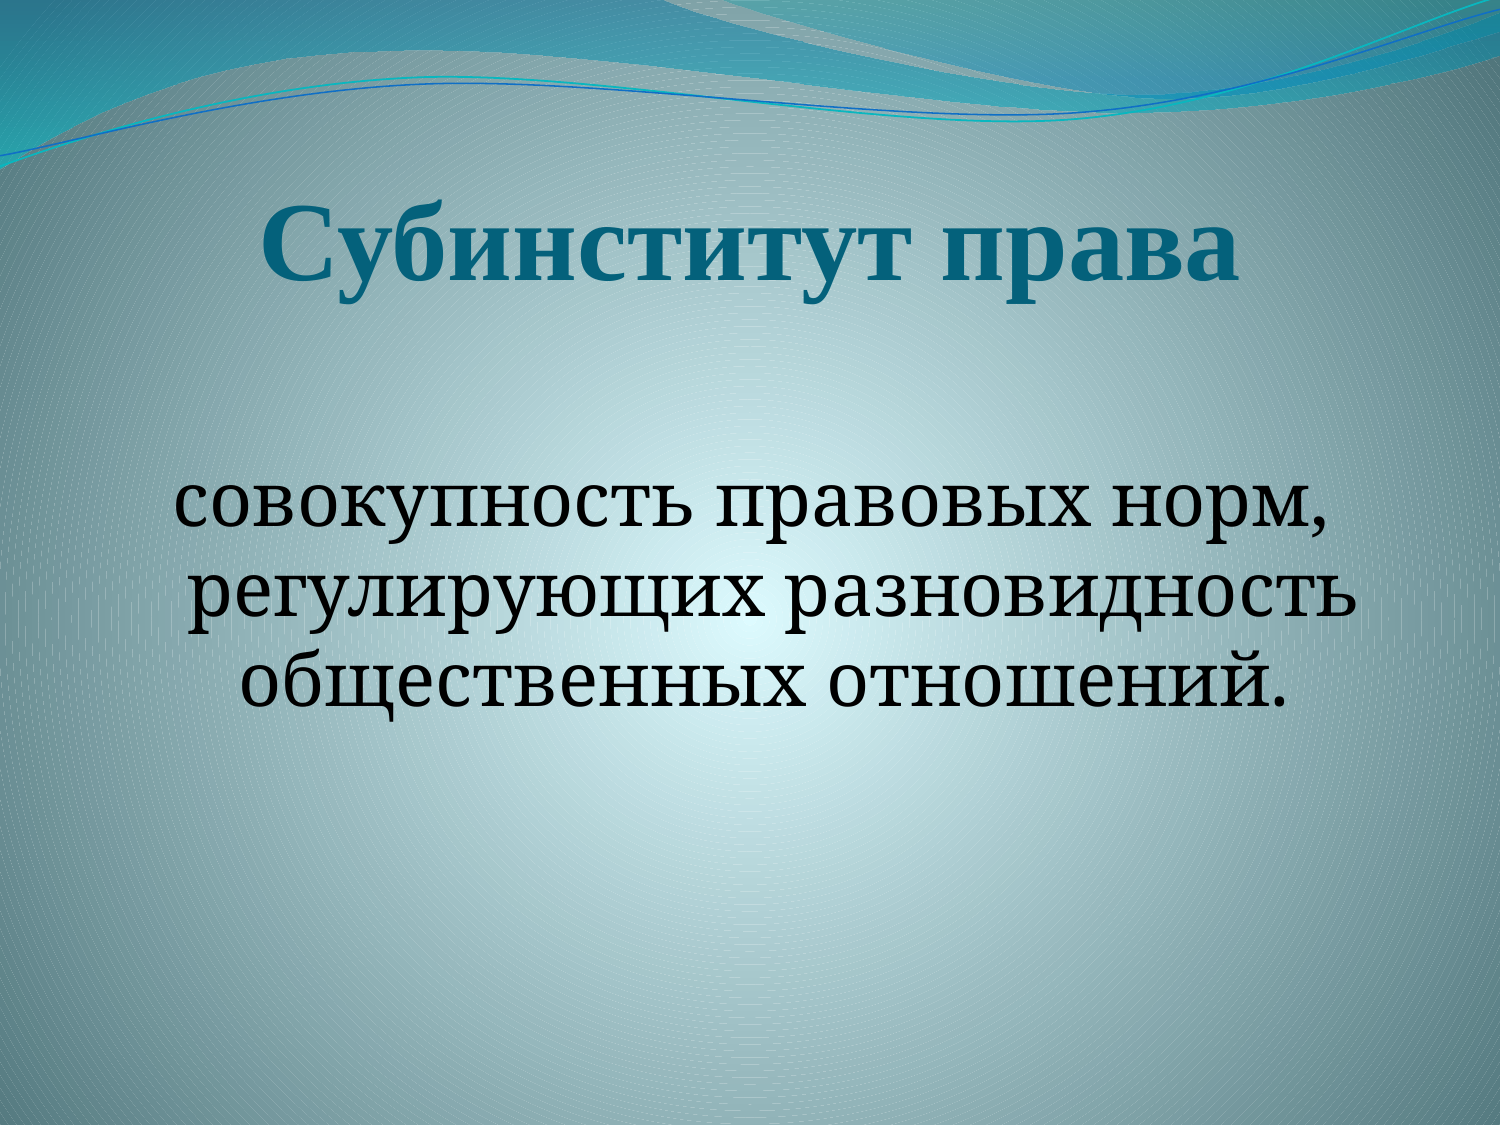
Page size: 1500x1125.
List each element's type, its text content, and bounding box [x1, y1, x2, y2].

title Субинститут права [75, 115, 1425, 303]
list совокупность правовых норм, регулирующих разновидность общественных отношений. [76, 444, 1427, 832]
